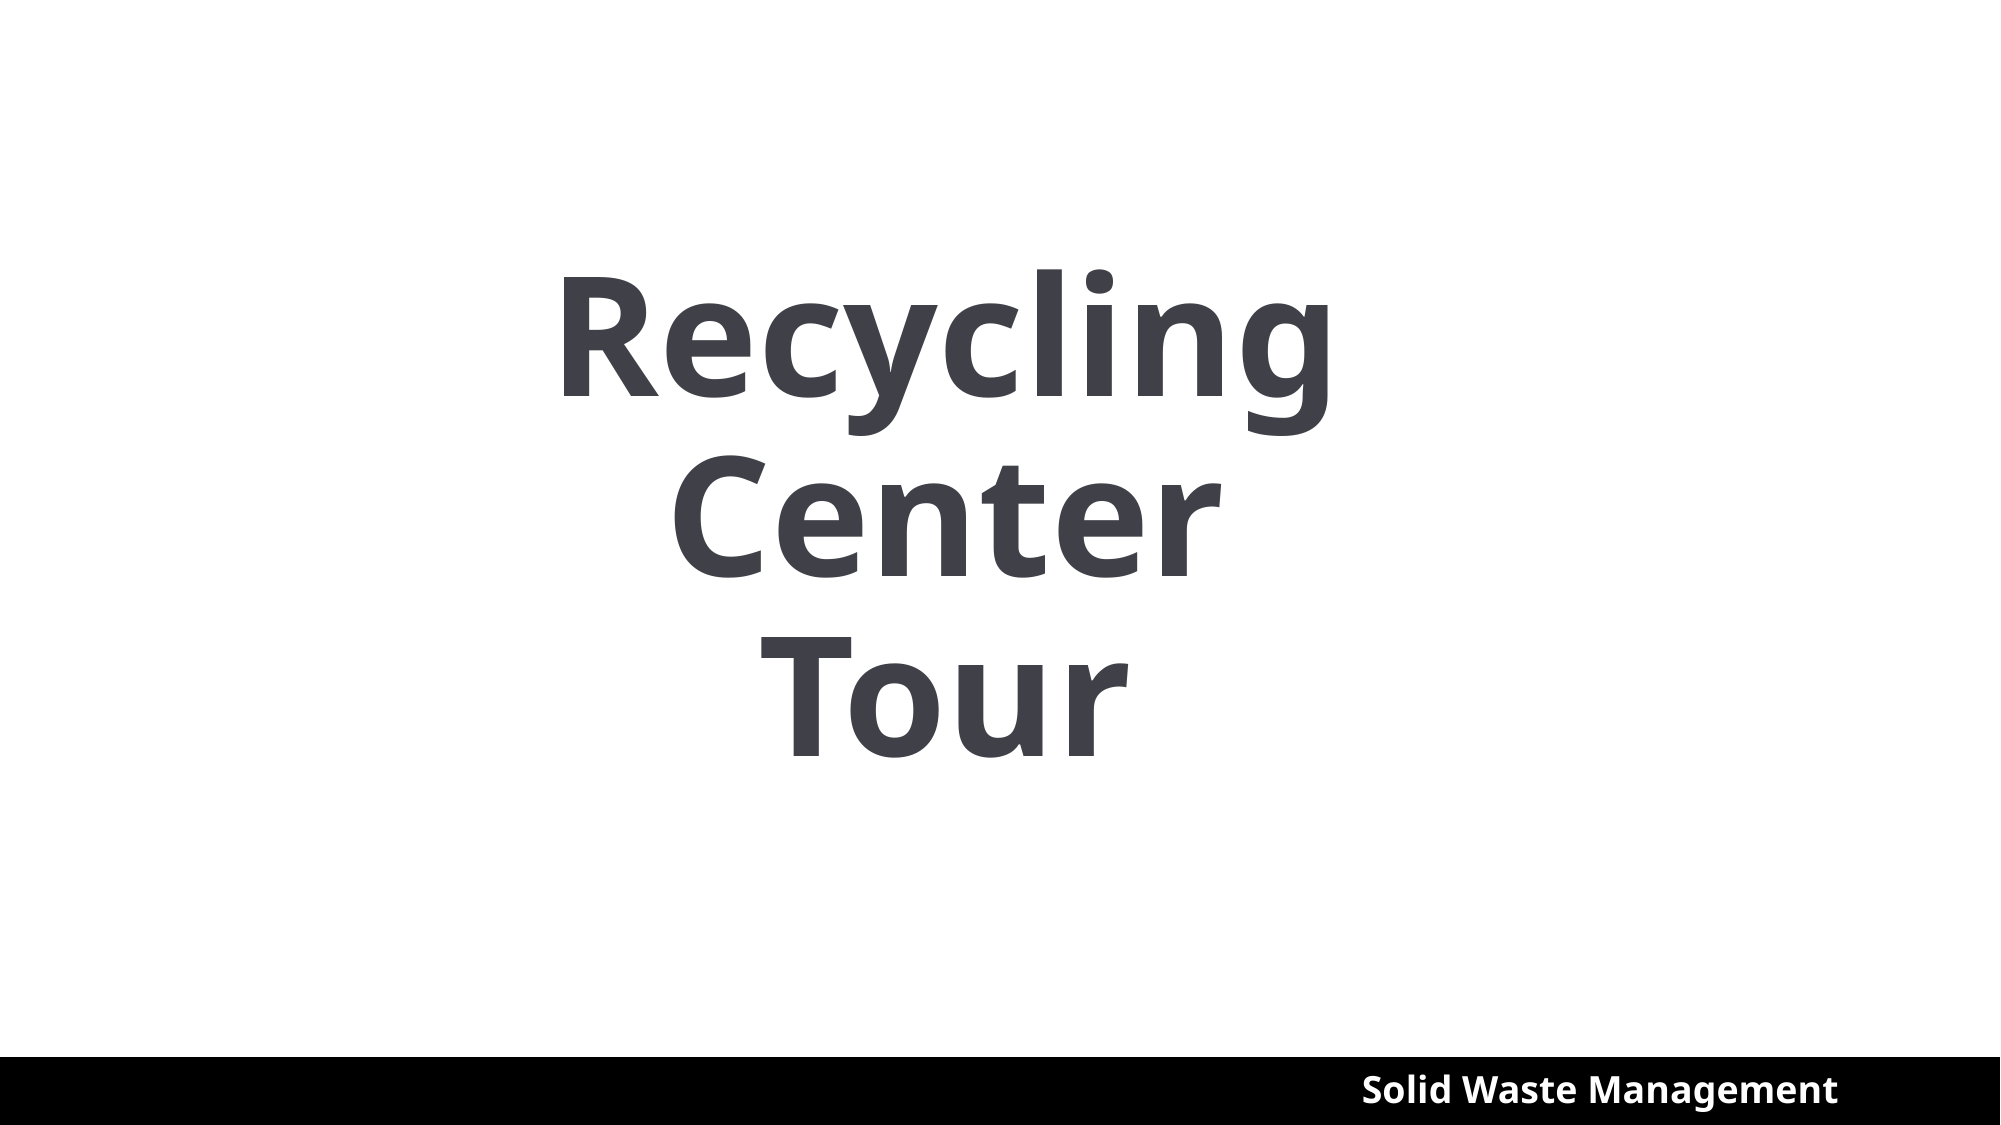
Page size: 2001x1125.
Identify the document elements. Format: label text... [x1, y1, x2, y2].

text_box [0, 1057, 2000, 1125]
title Recycling Center Tour [514, 197, 1376, 849]
text_box Solid Waste Management [1347, 1058, 1927, 1118]
